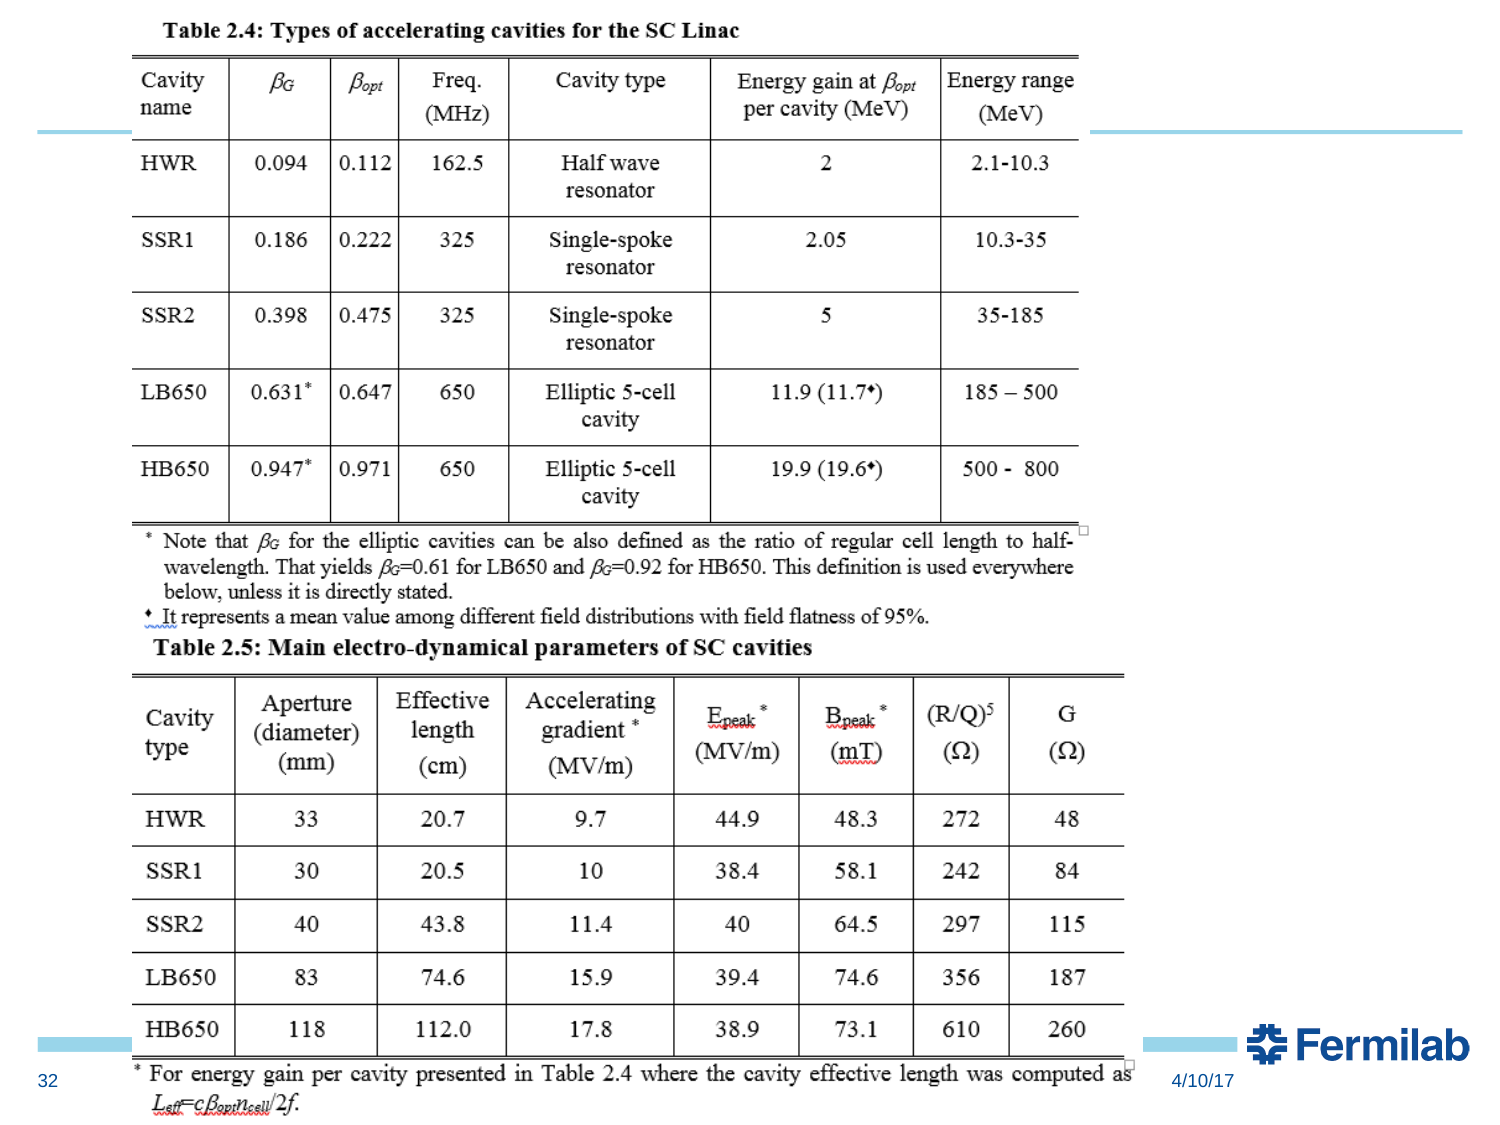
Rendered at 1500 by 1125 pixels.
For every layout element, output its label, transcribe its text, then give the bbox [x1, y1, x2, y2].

slide_number 32 [37, 1068, 111, 1109]
picture [0, 0, 1500, 1125]
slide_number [1147, 1068, 1235, 1109]
